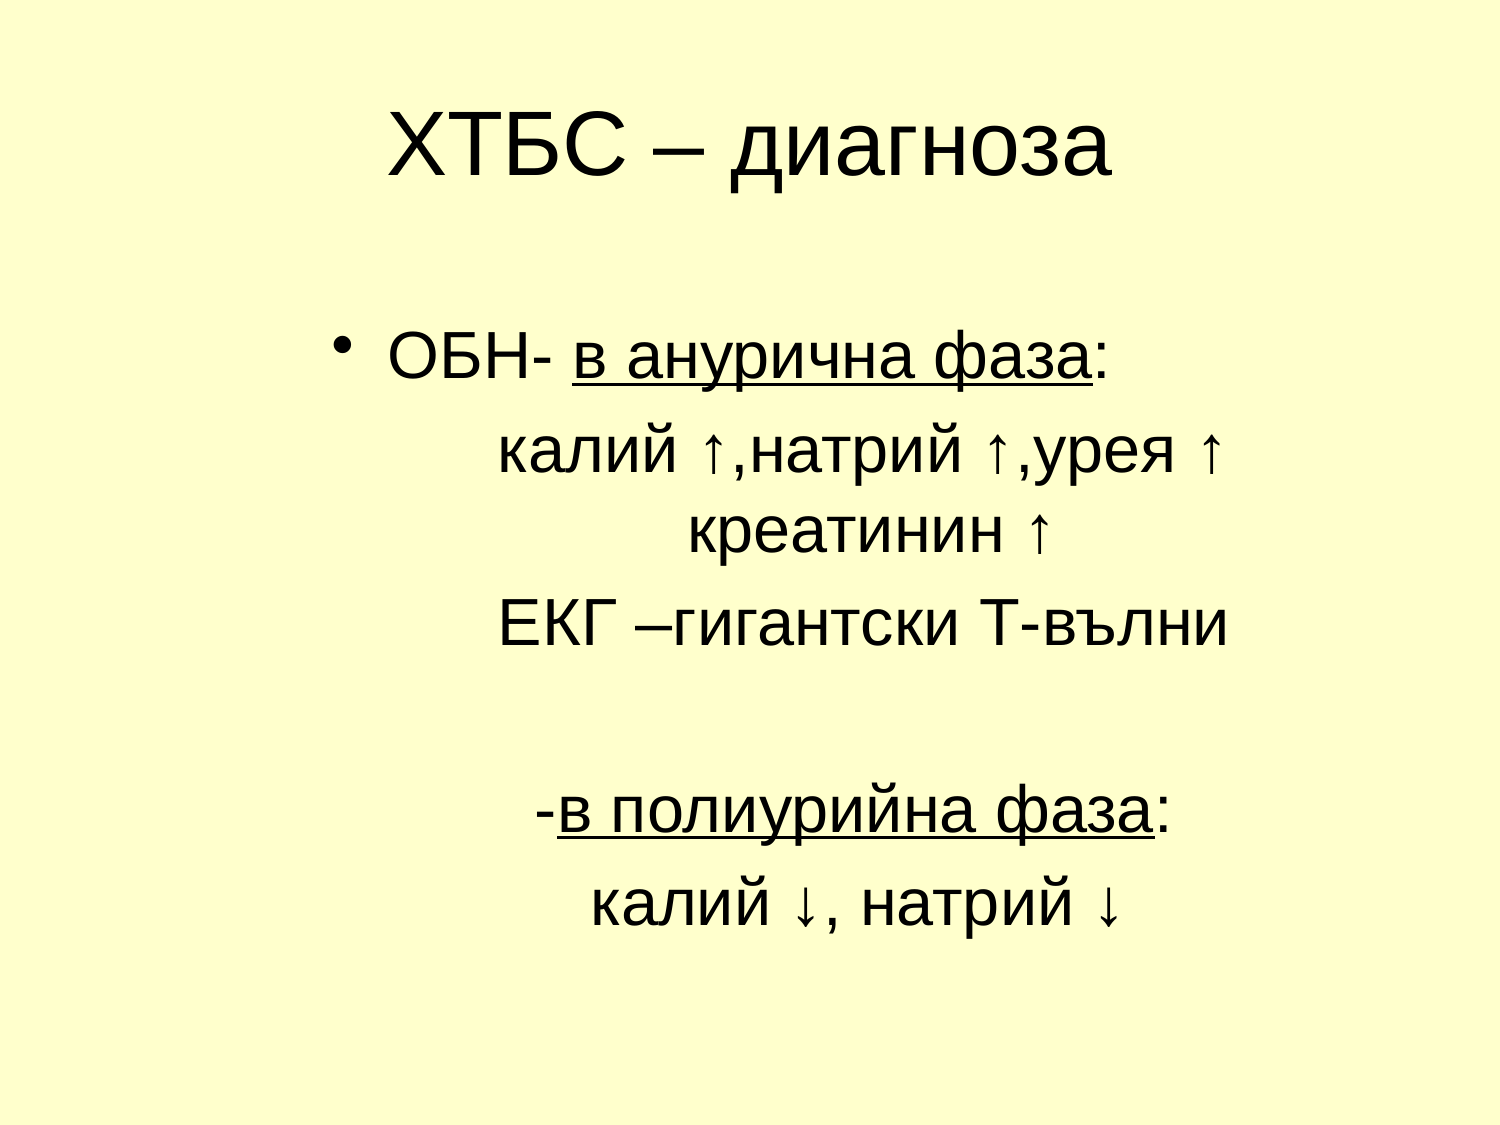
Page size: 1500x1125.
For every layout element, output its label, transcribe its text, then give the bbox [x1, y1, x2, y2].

title ХТБС – диагноза [75, 45, 1425, 233]
list ОБН- в анурична фаза: калий ↑,натрий ↑,урея ↑ креатинин ↑ ЕКГ –гигантски Т-вълни -в полиурийна фаза: калий ↓, натрий ↓ [316, 304, 1425, 996]
